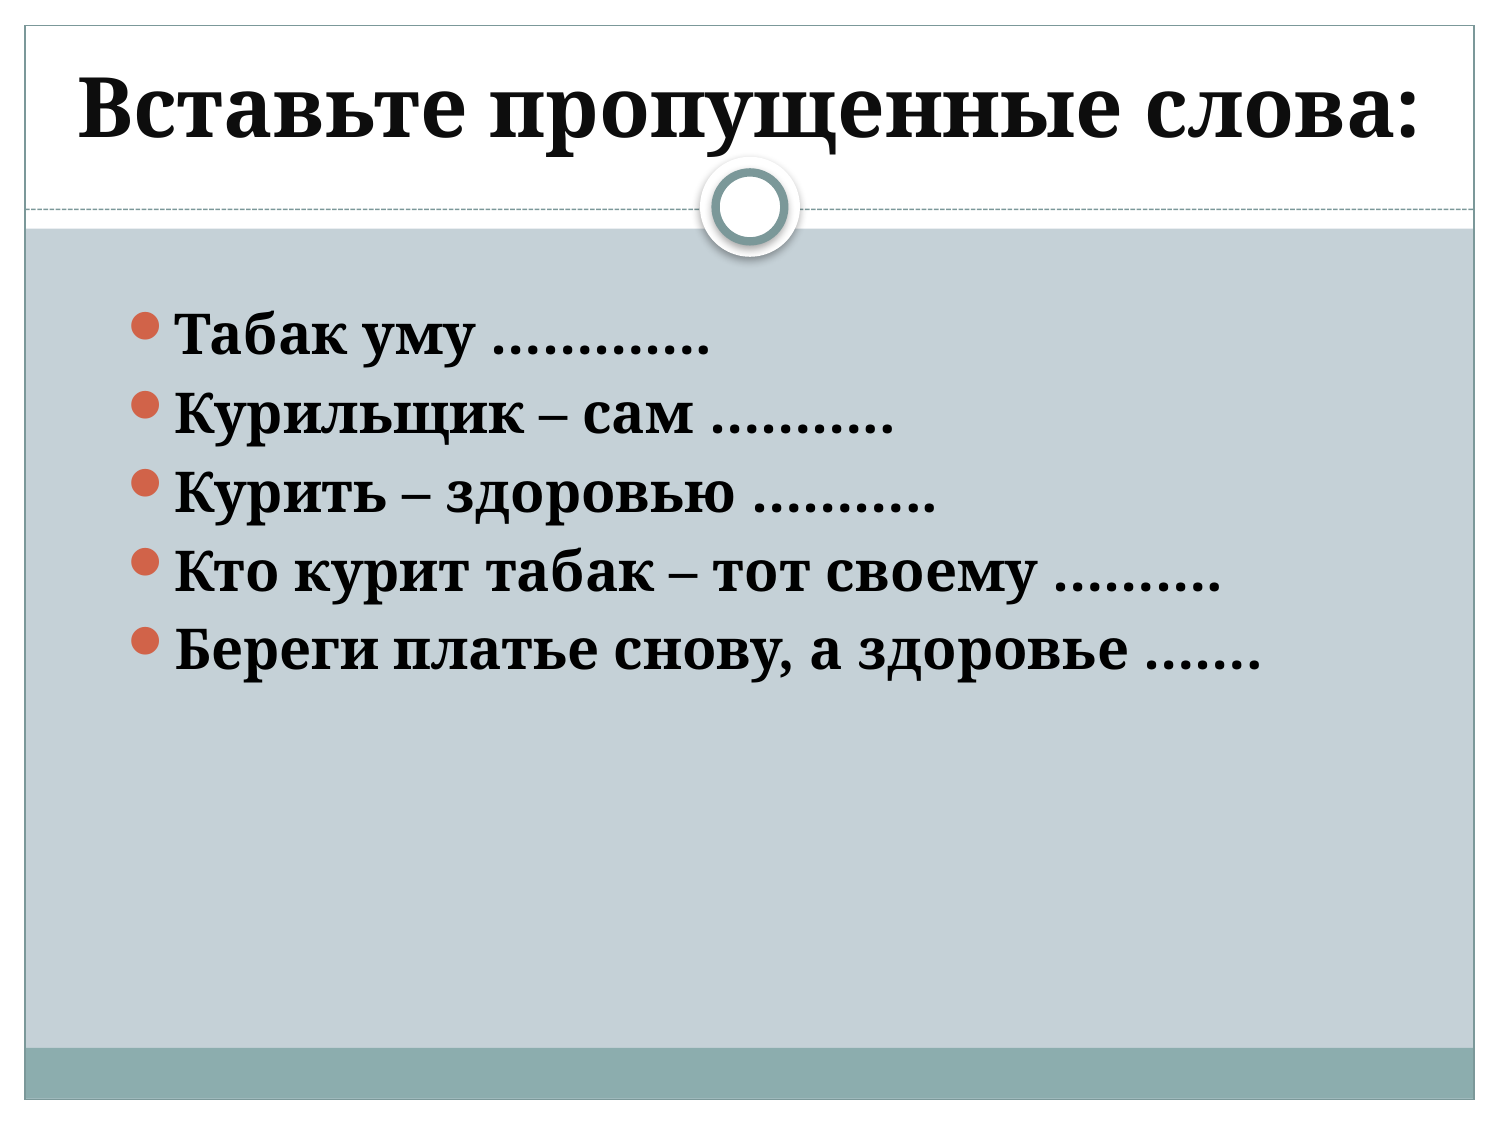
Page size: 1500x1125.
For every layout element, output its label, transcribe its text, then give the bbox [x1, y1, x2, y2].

list Табак уму …………. Курильщик – сам ……….. Курить – здоровью ……….. Кто курит табак – тот своему ………. Береги платье снову, а здоровье ……. [111, 290, 1463, 1035]
title Вставьте пропущенные слова: [49, 37, 1450, 163]
